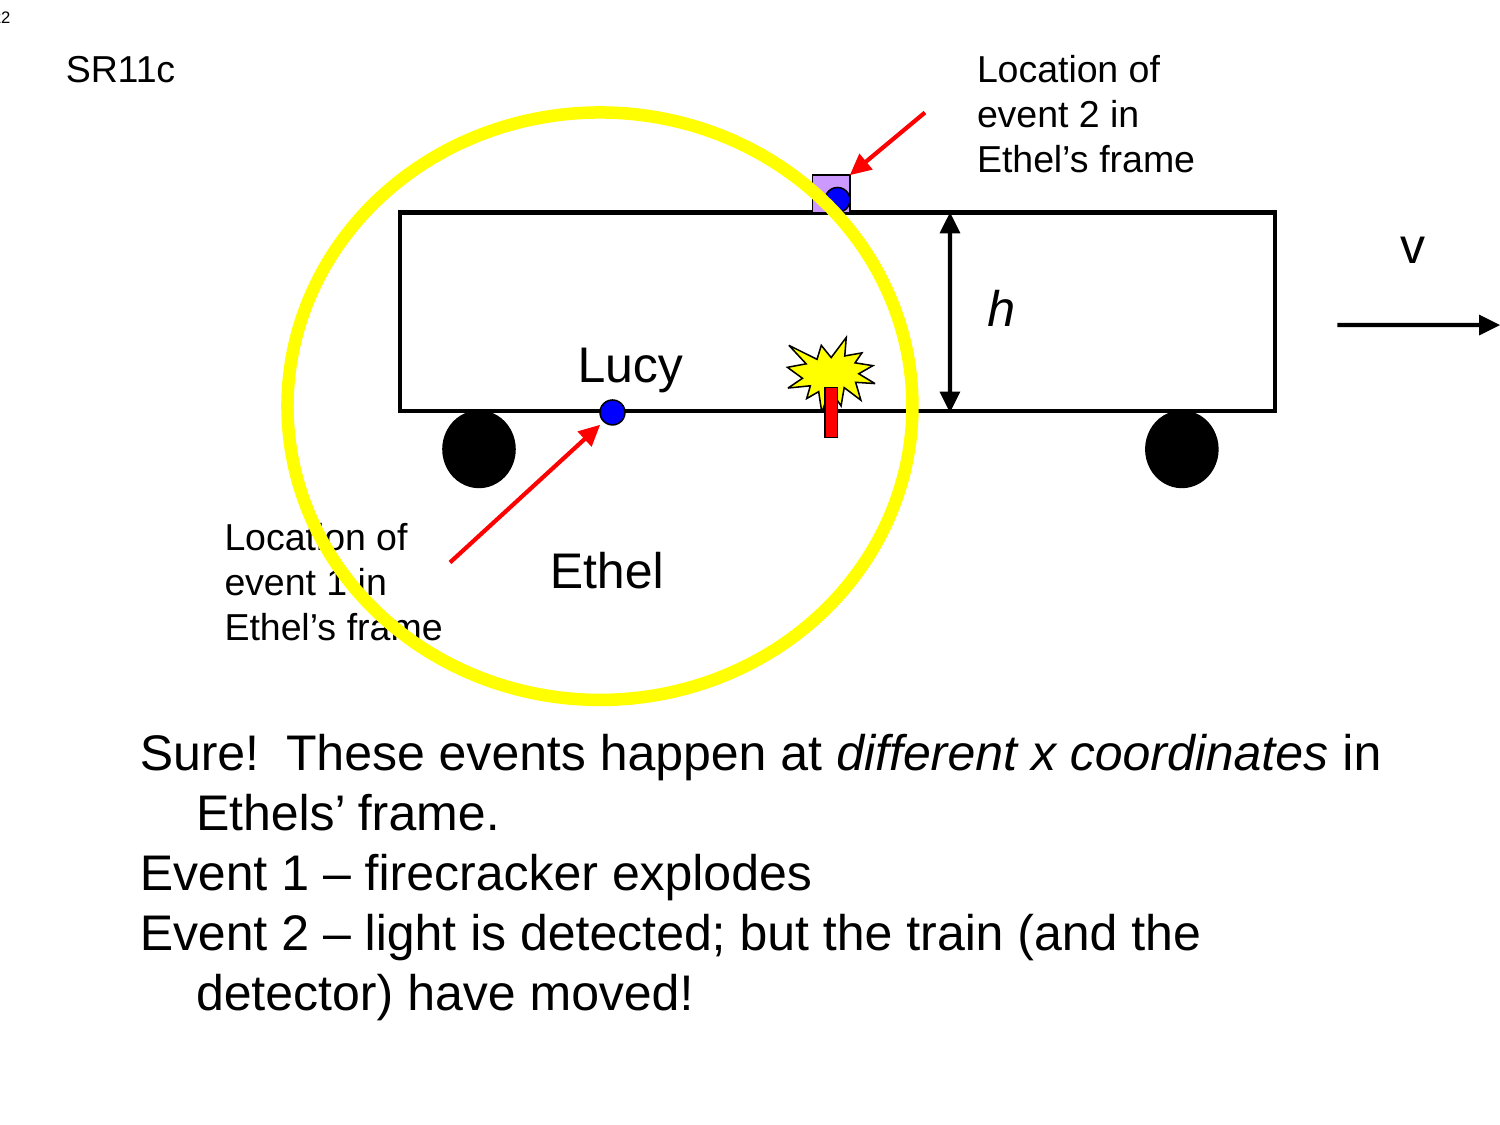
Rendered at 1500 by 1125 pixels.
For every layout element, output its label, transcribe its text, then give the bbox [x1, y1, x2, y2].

text_box [850, 112, 926, 173]
text_box [287, 185, 898, 700]
text_box [409, 112, 791, 173]
text_box [1337, 314, 1500, 336]
text_box Location of event 1 in Ethel’s frame [209, 505, 433, 656]
text_box v [1385, 206, 1440, 282]
text_box Sure! These events happen at different x coordinates in Ethels’ frame. Event 1 – firecracker explodes Event 2 – light is detected; but the train (and the detector) have moved! [124, 712, 1413, 1078]
text_box SR11c [51, 37, 191, 98]
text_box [399, 174, 1276, 488]
text_box Location of event 2 in Ethel’s frame [962, 37, 1265, 173]
